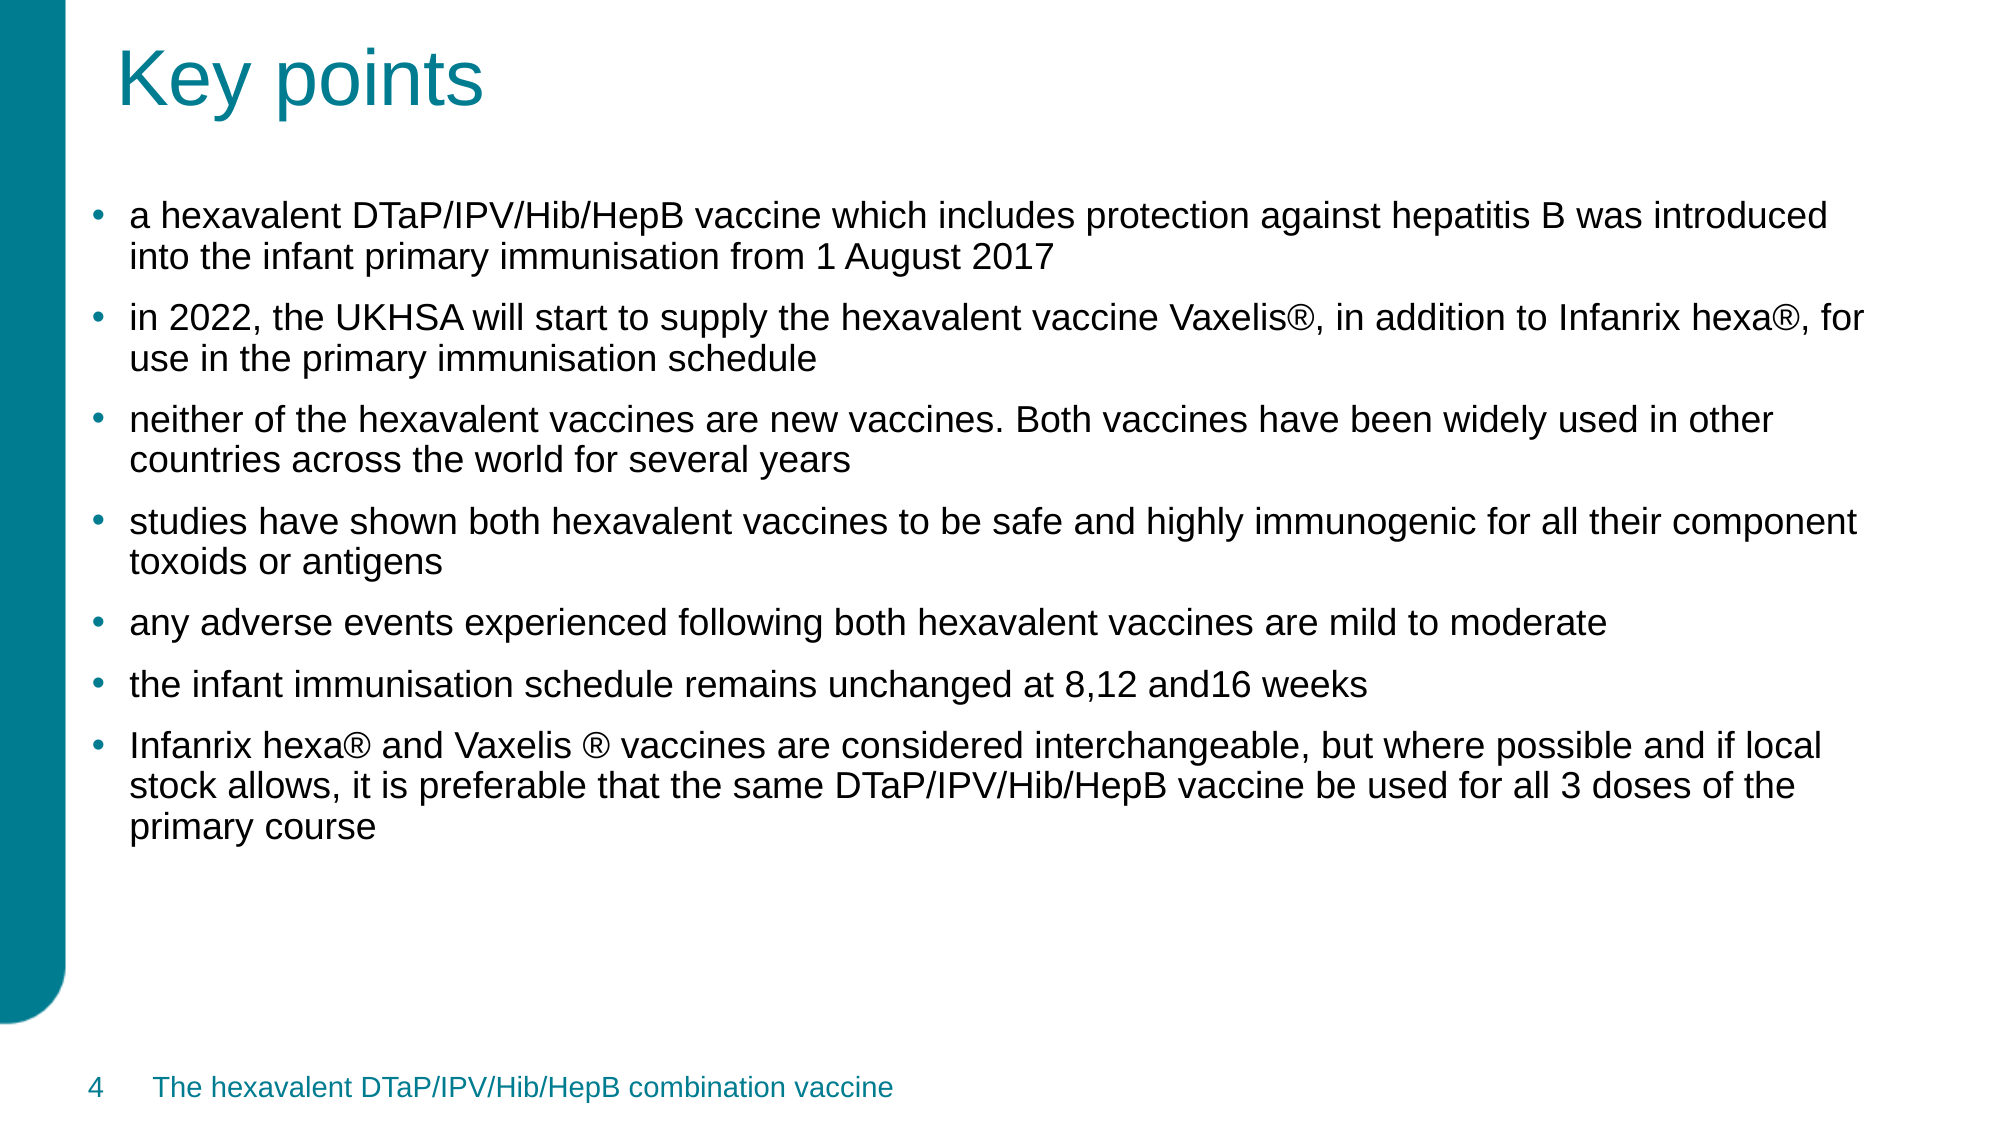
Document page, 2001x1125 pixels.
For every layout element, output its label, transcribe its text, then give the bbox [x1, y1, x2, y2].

footer The hexavalent DTaP/IPV/Hib/HepB combination vaccine [137, 1056, 1780, 1116]
slide_number 4 [21, 1056, 120, 1117]
list a hexavalent DTaP/IPV/Hib/HepB vaccine which includes protection against hepatitis B was introduced into the infant primary immunisation from 1 August 2017 in 2022, the UKHSA will start to supply the hexavalent vaccine Vaxelis®, in addition to Infanrix hexa®, for use in the primary immunisation schedule neither of the hexavalent vaccines are new vaccines. Both vaccines have been widely used in other countries across the world for several years studies have shown both hexavalent vaccines to be safe and highly immunogenic for all their component toxoids or antigens any adverse events experienced following both hexavalent vaccines are mild to moderate the infant immunisation schedule remains unchanged at 8,12 and16 weeks Infanrix hexa® and Vaxelis ® vaccines are considered interchangeable, but where possible and if local stock allows, it is preferable that the same DTaP/IPV/Hib/HepB vaccine be used for all 3 doses of the primary course [76, 188, 1902, 1057]
title Key points [101, 29, 1926, 189]
